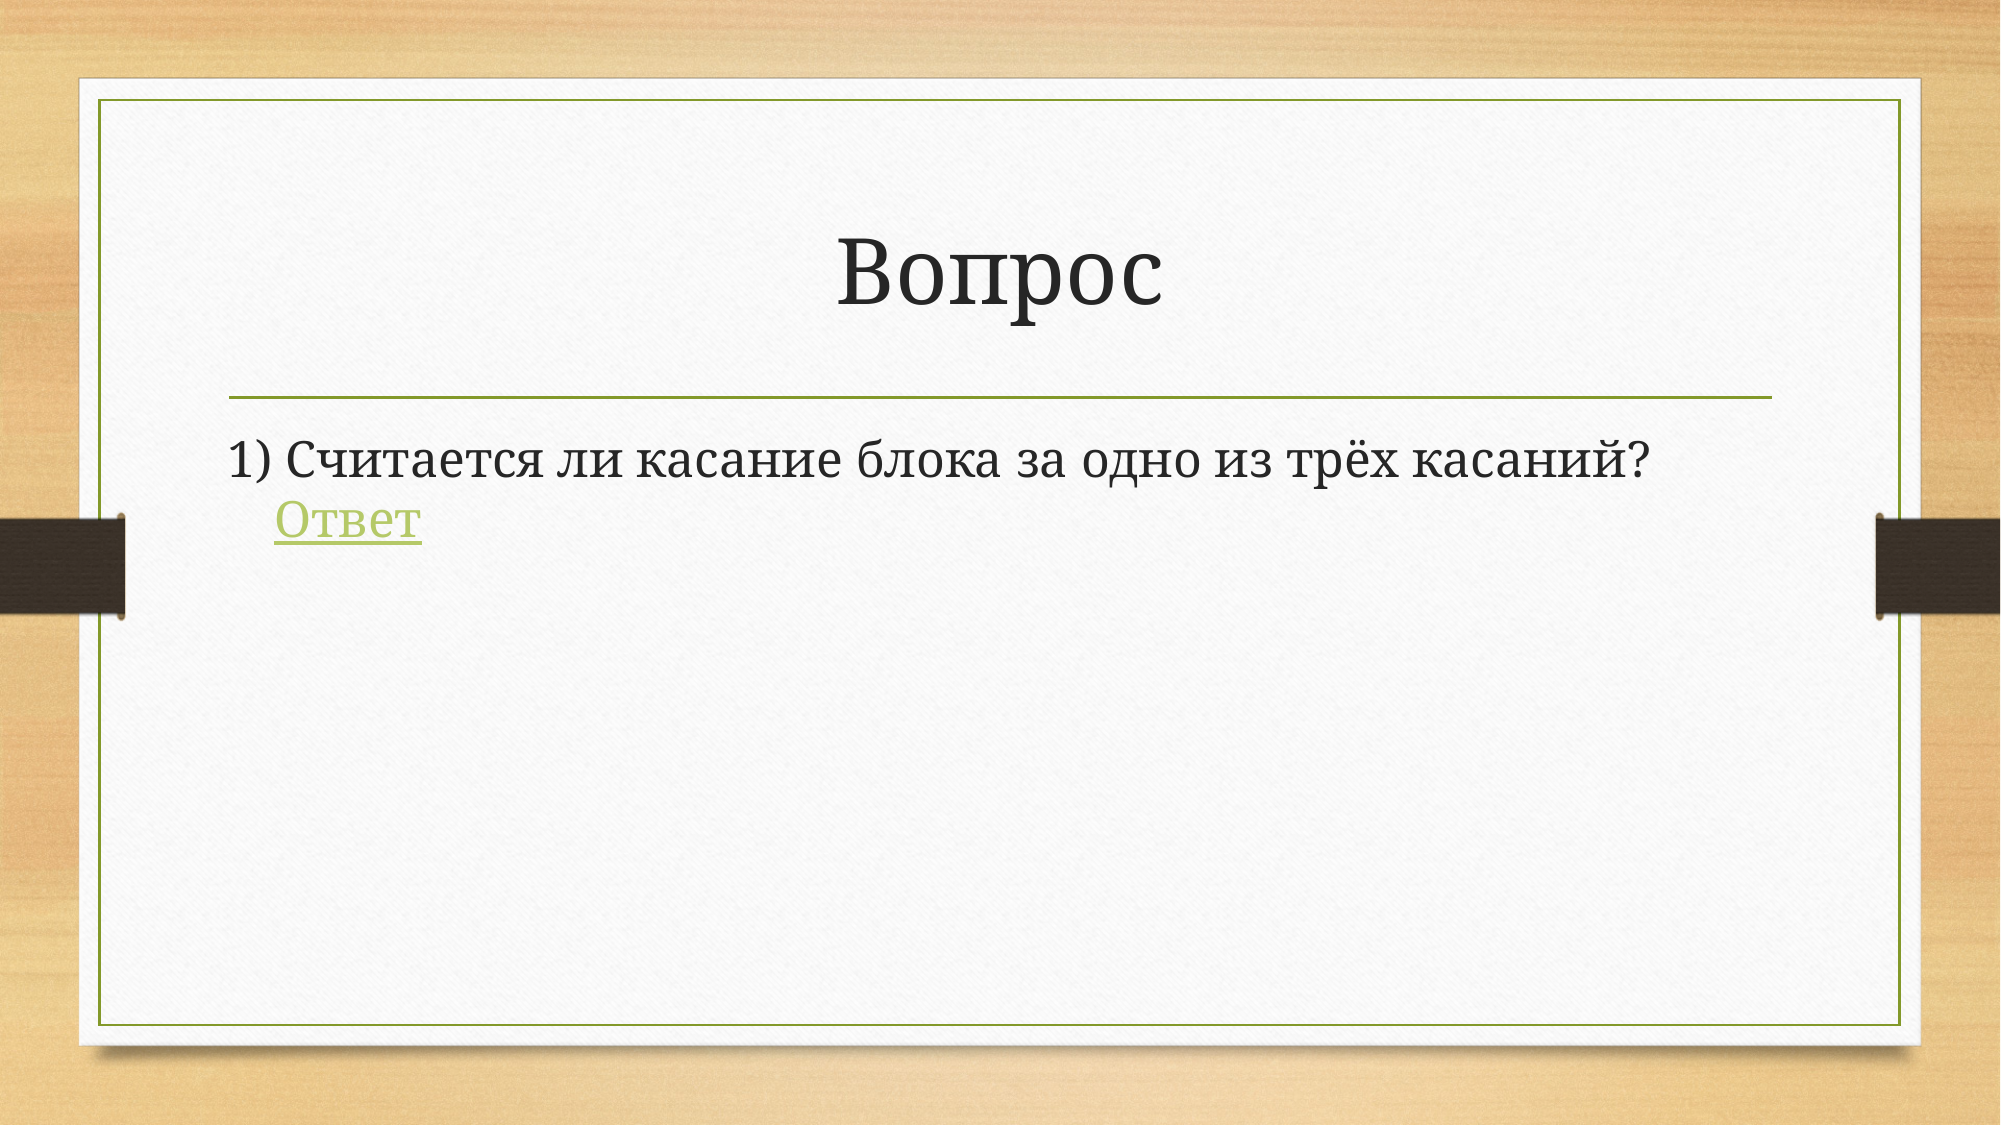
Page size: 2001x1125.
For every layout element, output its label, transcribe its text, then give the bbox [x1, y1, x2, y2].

list 1) Считается ли касание блока за одно из трёх касаний? Ответ [212, 419, 1788, 964]
picture [0, 0, 2001, 1125]
title Вопрос [212, 161, 1788, 375]
